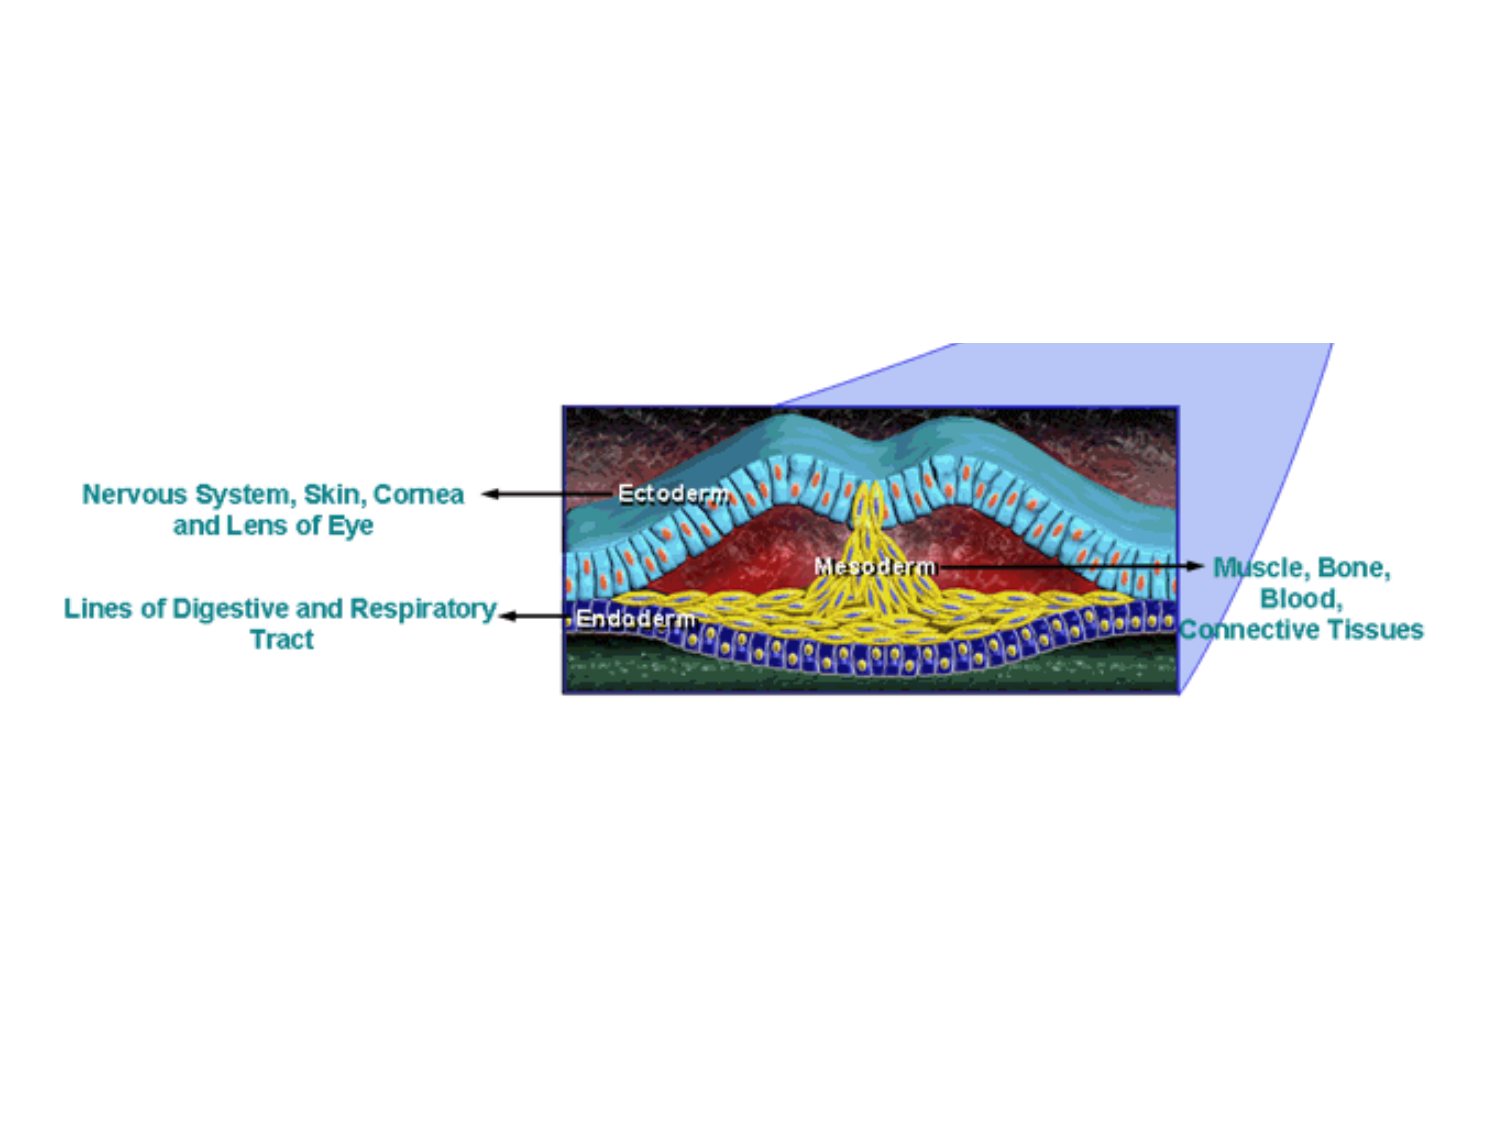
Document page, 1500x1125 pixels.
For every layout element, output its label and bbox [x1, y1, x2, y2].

picture [4, 342, 1500, 731]
